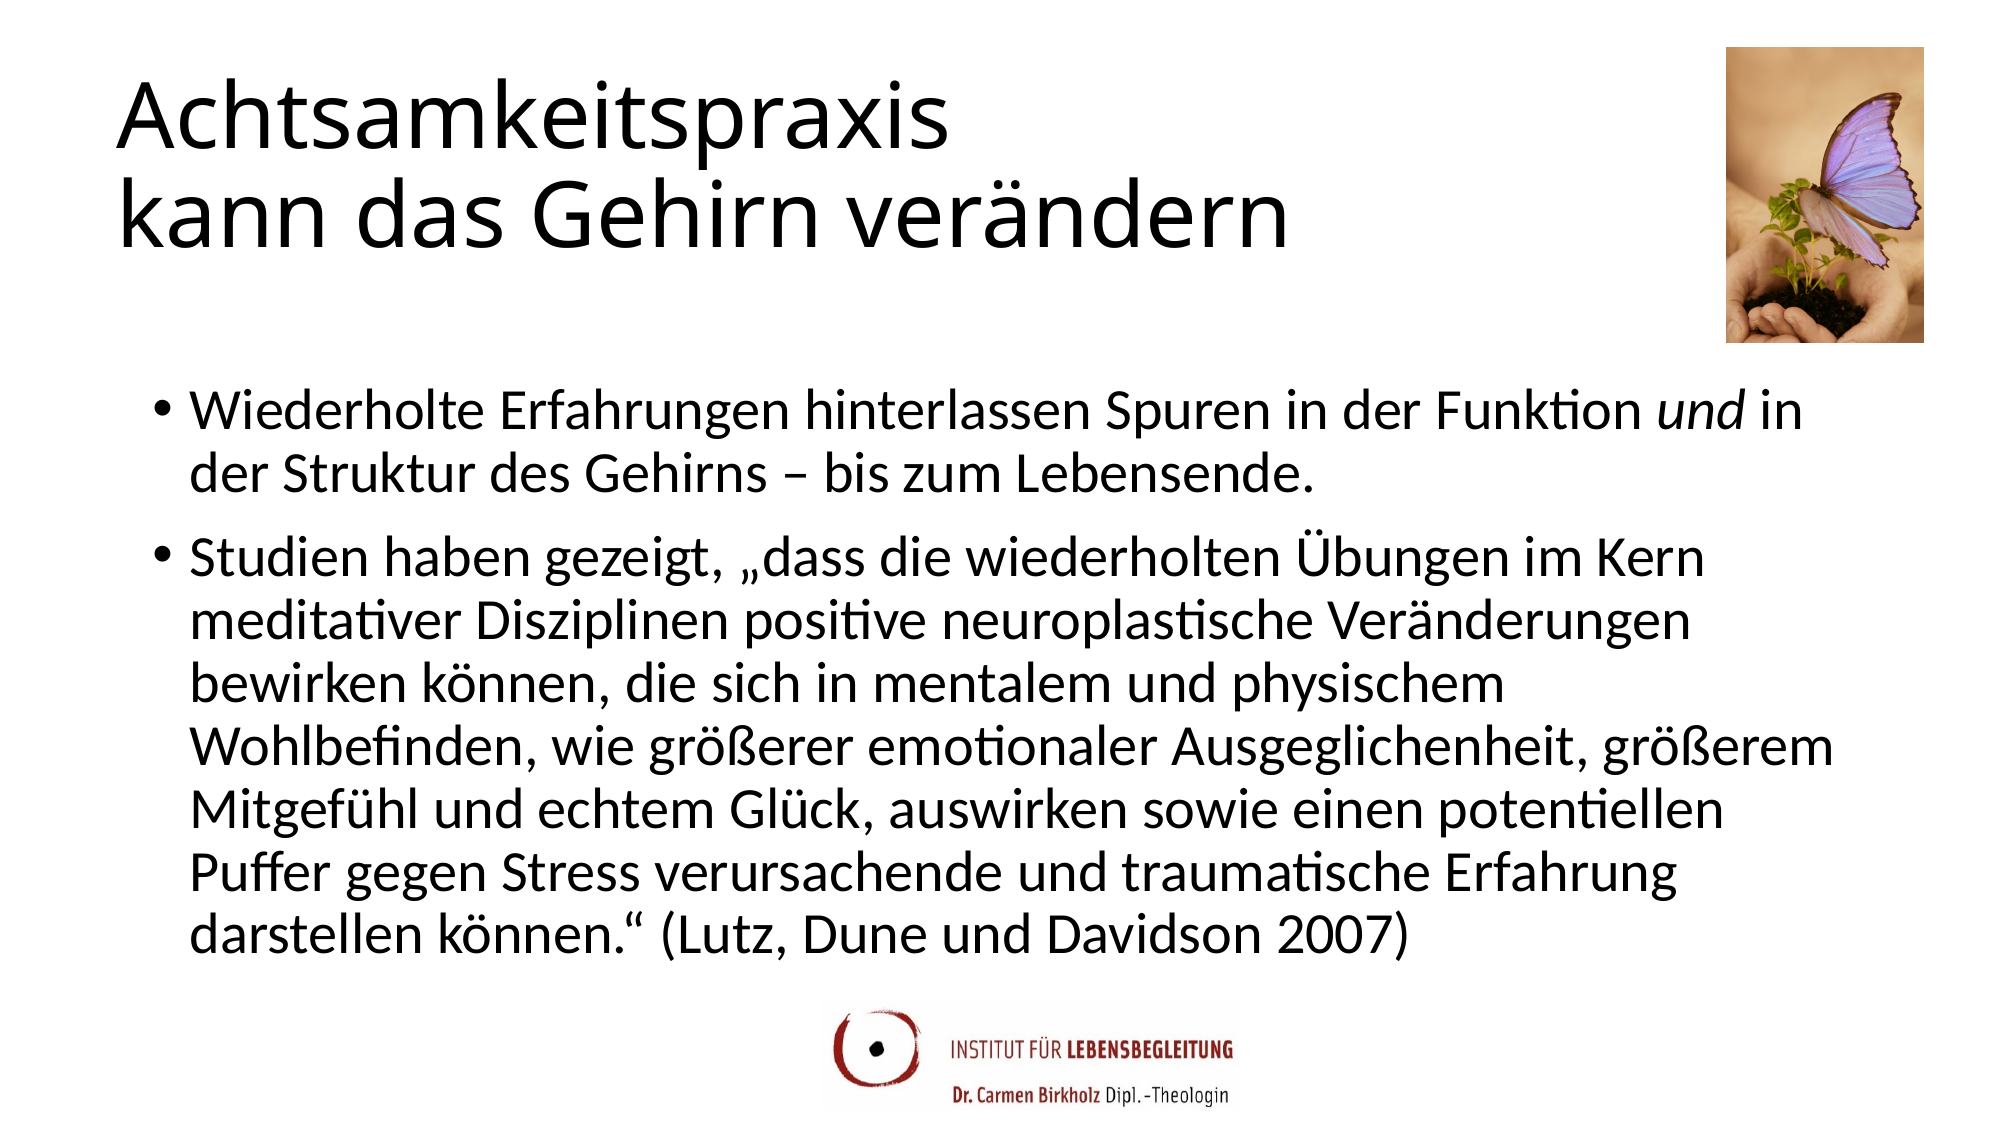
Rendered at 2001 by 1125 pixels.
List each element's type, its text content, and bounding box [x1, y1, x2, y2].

title Achtsamkeitspraxis kann das Gehirn verändern [101, 59, 1863, 278]
picture [1726, 47, 1924, 343]
list Wiederholte Erfahrungen hinterlassen Spuren in der Funktion und in der Struktur des Gehirns – bis zum Lebensende. Studien haben gezeigt, „dass die wiederholten Übungen im Kern meditativer Disziplinen positive neuroplastische Veränderungen bewirken können, die sich in mentalem und physischem Wohlbefinden, wie größerer emotionaler Ausgeglichenheit, größerem Mitgefühl und echtem Glück, auswirken sowie einen potentiellen Puffer gegen Stress verursachende und traumatische Erfahrung darstellen können.“ (Lutz, Dune und Davidson 2007) [137, 371, 1863, 1086]
picture [822, 1086, 1240, 1111]
